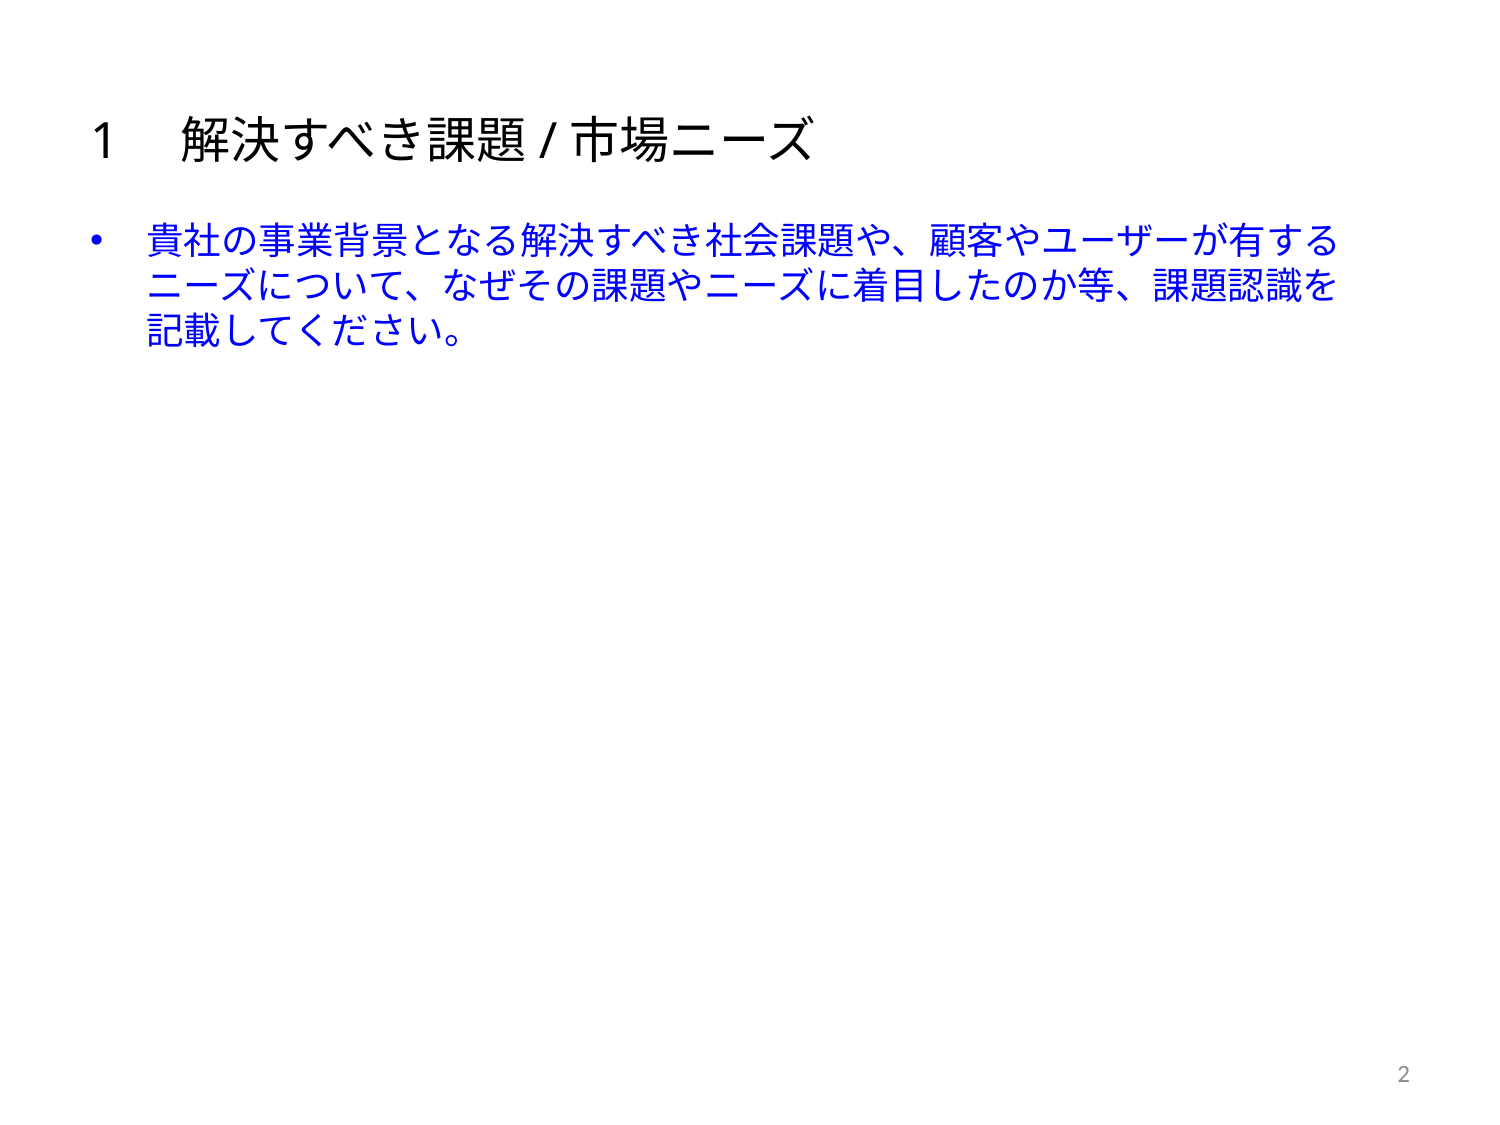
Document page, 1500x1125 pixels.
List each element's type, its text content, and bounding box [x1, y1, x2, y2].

slide_number 2 [1074, 1042, 1425, 1103]
list 貴社の事業背景となる解決すべき社会課題や、顧客やユーザーが有するニーズについて、なぜその課題やニーズに着目したのか等、課題認識を 記載してください。 [75, 209, 1425, 953]
title 1 解決すべき課題/市場ニーズ [75, 45, 1425, 209]
